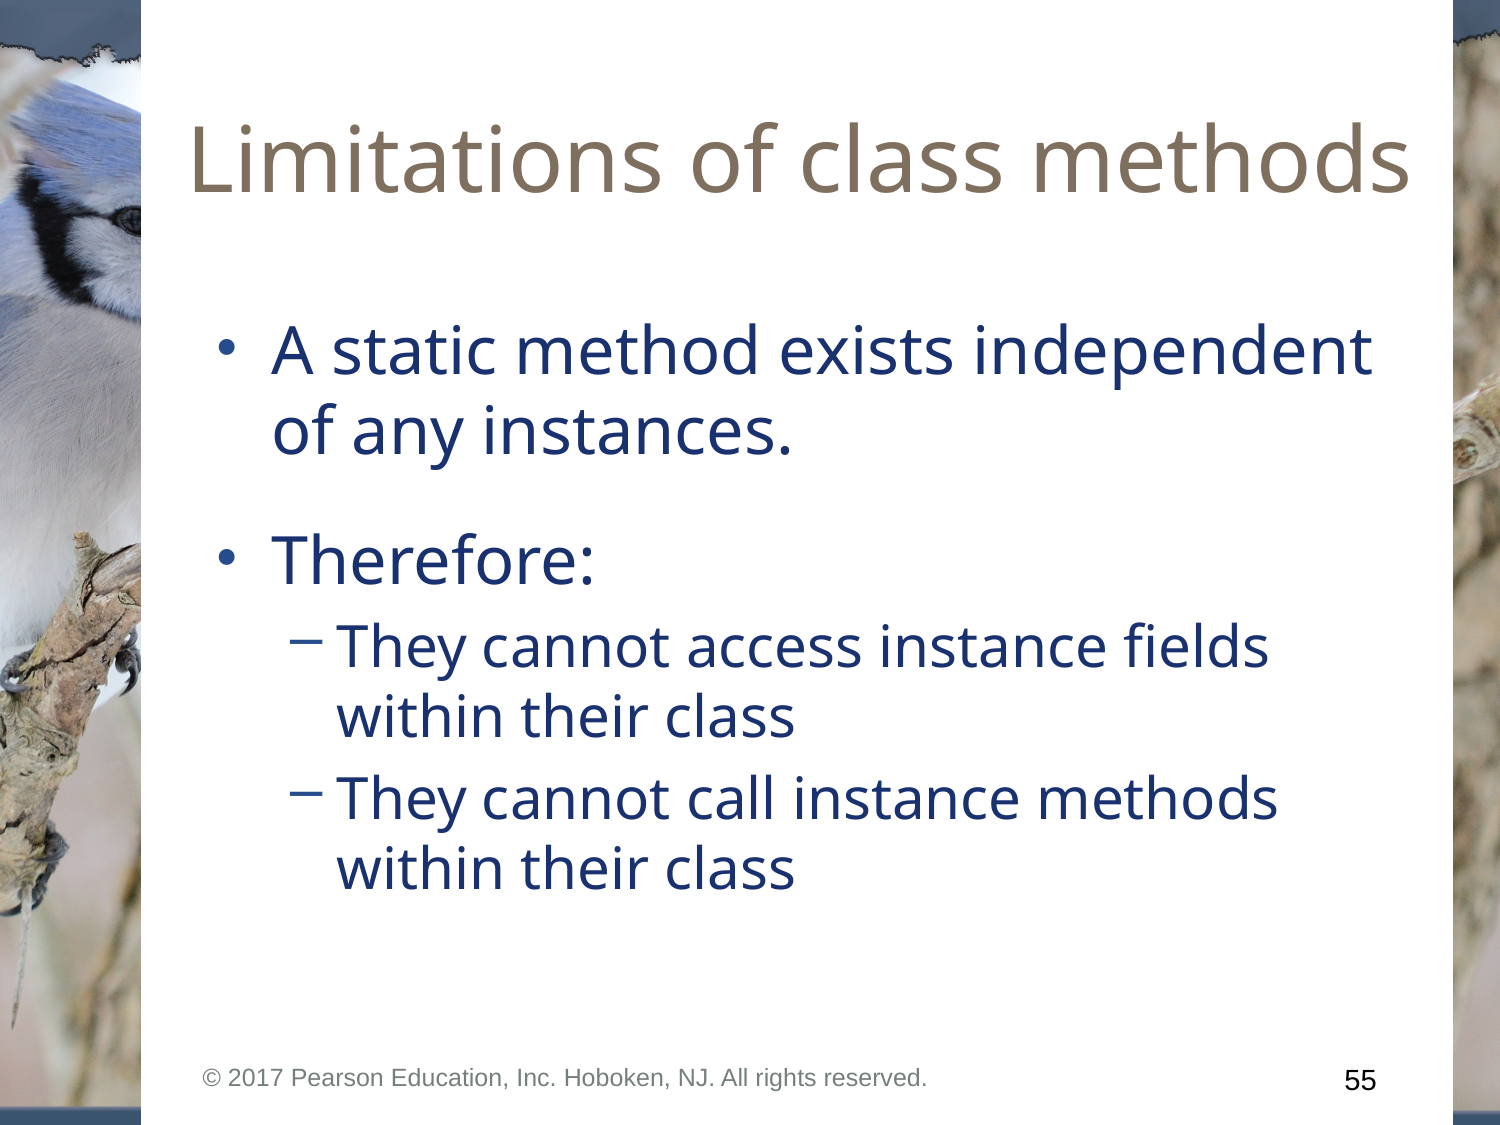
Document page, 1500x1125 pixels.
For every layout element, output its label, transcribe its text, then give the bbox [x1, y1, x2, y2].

list A static method exists independent of any instances. Therefore: They cannot access instance fields within their class They cannot call instance methods within their class [200, 299, 1425, 1000]
footer © 2017 Pearson Education, Inc. Hoboken, NJ. All rights reserved. [187, 1054, 1325, 1105]
picture [1453, 0, 1500, 1125]
title Limitations of class methods [162, 62, 1438, 250]
picture [0, 0, 141, 1125]
